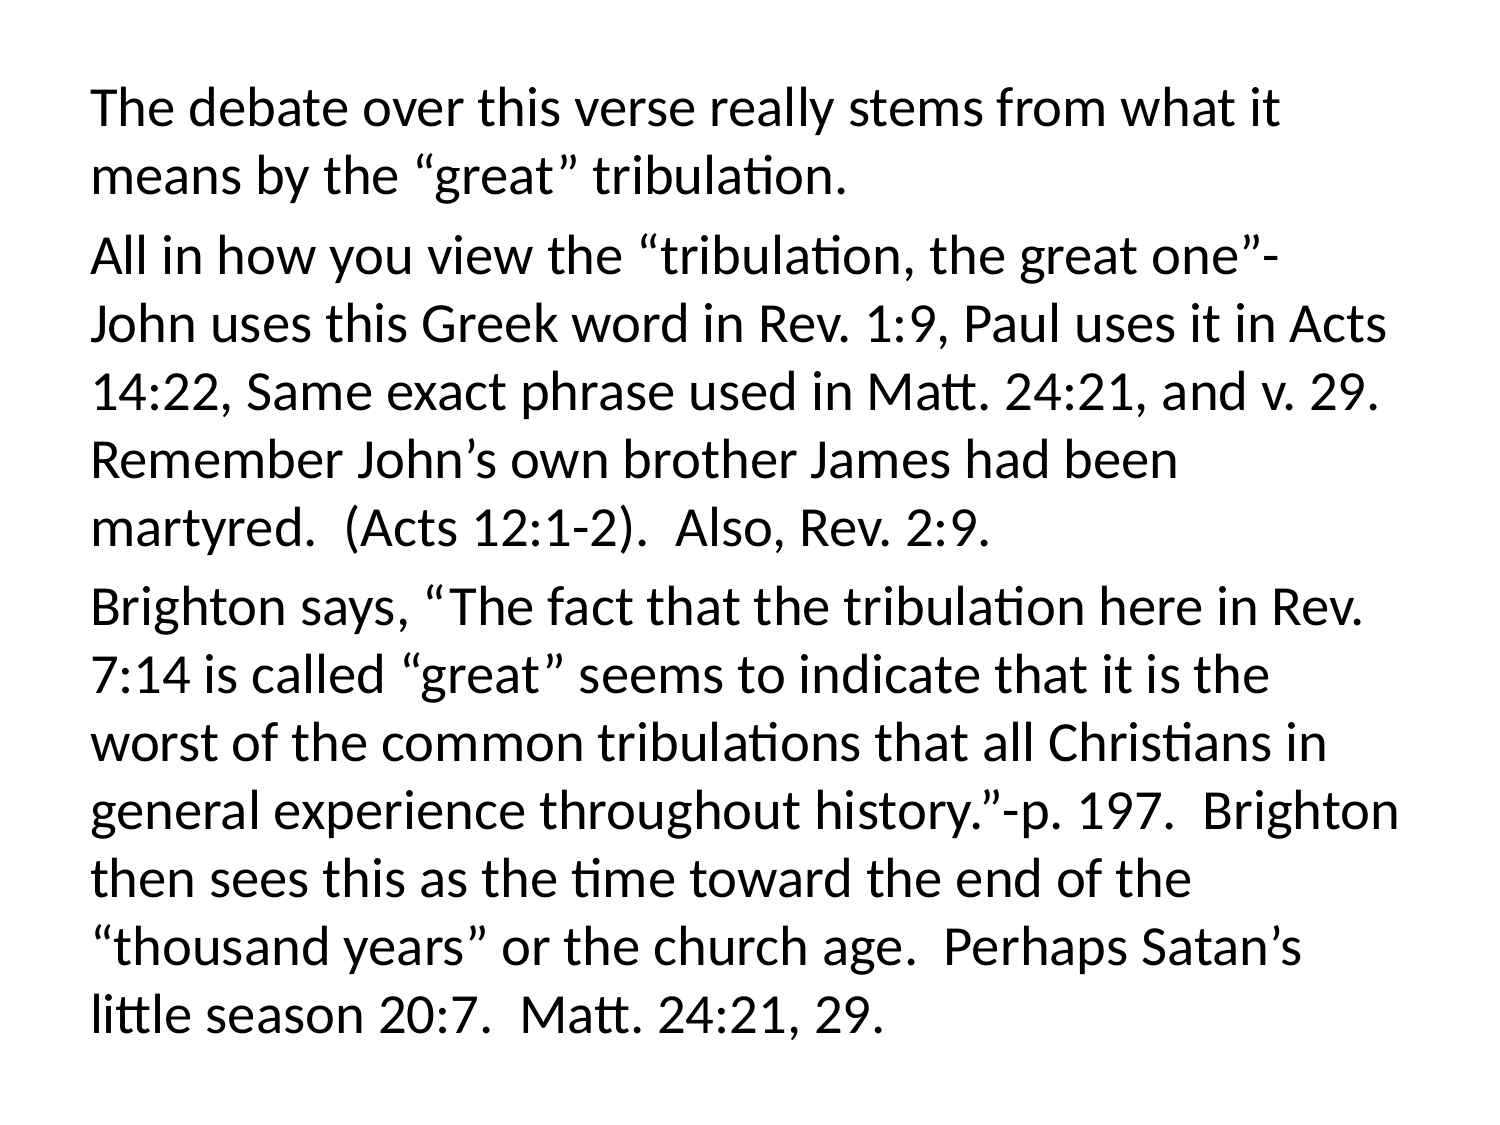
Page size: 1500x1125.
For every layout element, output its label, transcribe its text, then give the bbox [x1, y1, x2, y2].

list The debate over this verse really stems from what it means by the “great” tribulation. All in how you view the “tribulation, the great one”- John uses this Greek word in Rev. 1:9, Paul uses it in Acts 14:22, Same exact phrase used in Matt. 24:21, and v. 29. Remember John’s own brother James had been martyred. (Acts 12:1-2). Also, Rev. 2:9. Brighton says, “The fact that the tribulation here in Rev. 7:14 is called “great” seems to indicate that it is the worst of the common tribulations that all Christians in general experience throughout history.”-p. 197. Brighton then sees this as the time toward the end of the “thousand years” or the church age. Perhaps Satan’s little season 20:7. Matt. 24:21, 29. [75, 62, 1425, 1063]
